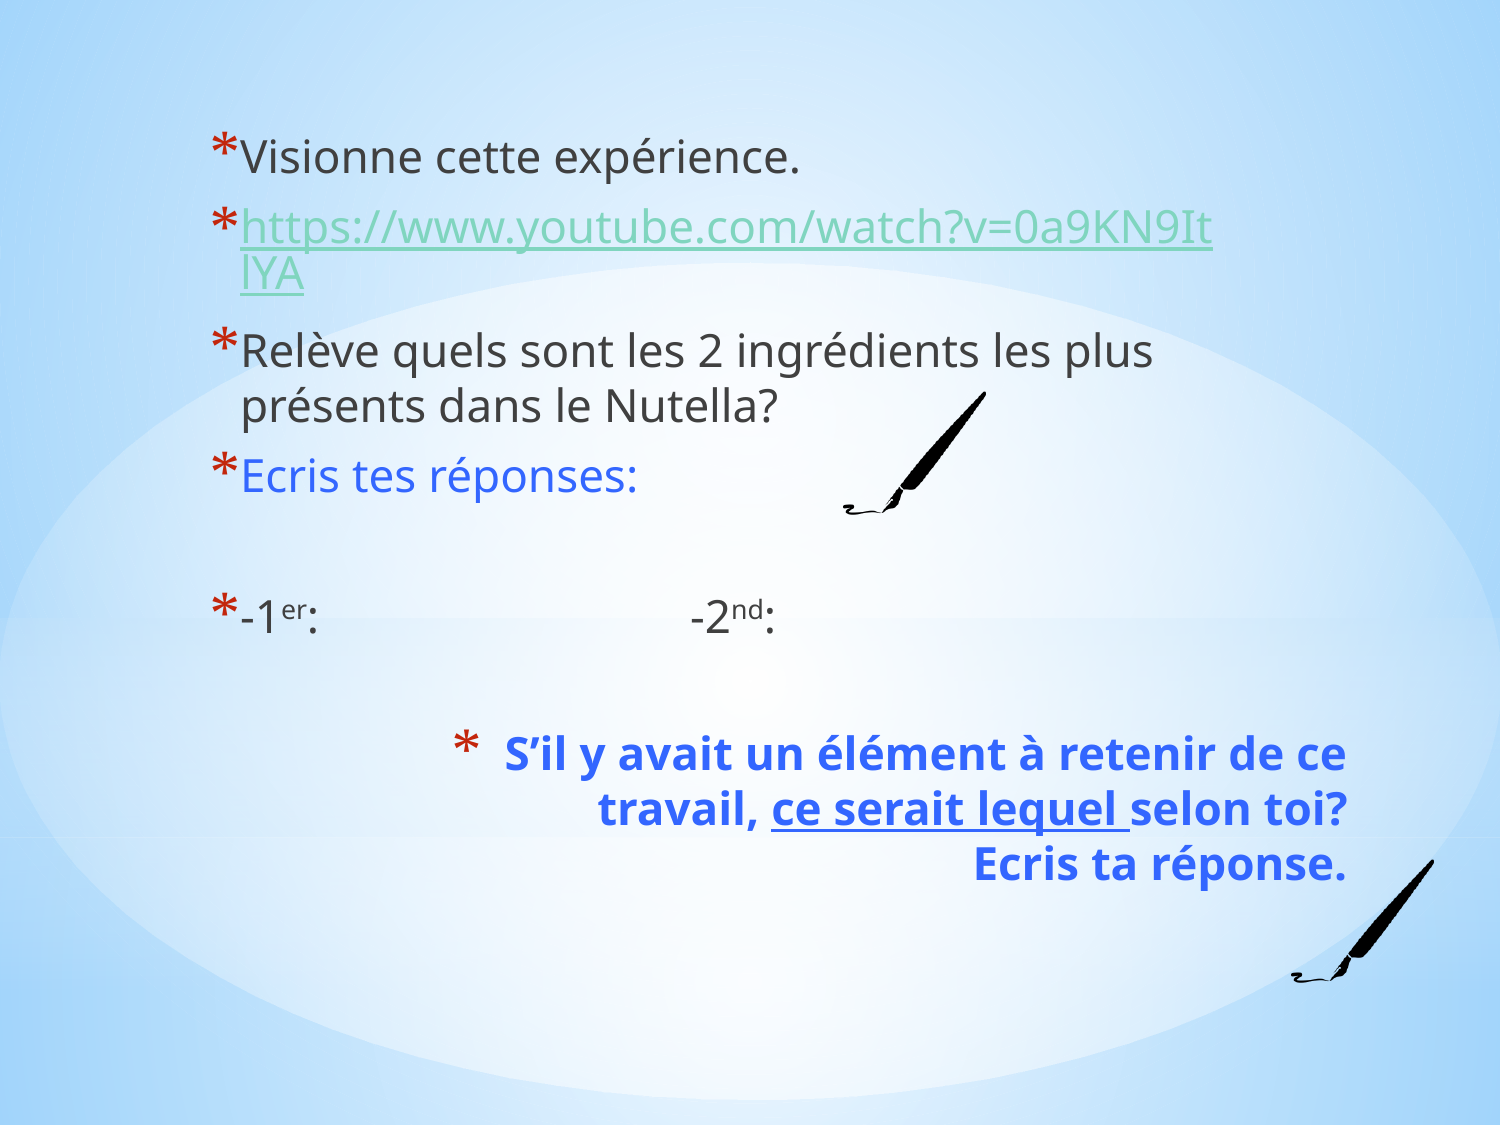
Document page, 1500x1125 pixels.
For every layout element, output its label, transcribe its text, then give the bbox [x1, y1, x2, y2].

list Visionne cette expérience. https://www.youtube.com/watch?v=0a9KN9ItlYA Relève quels sont les 2 ingrédients les plus présents dans le Nutella? Ecris tes réponses: -1er: -2nd: [187, 120, 1238, 690]
picture [842, 373, 986, 532]
picture [1291, 841, 1434, 999]
title S’il y avait un élément à retenir de ce travail, ce serait lequel selon toi? Ecris ta réponse. [294, 717, 1363, 905]
